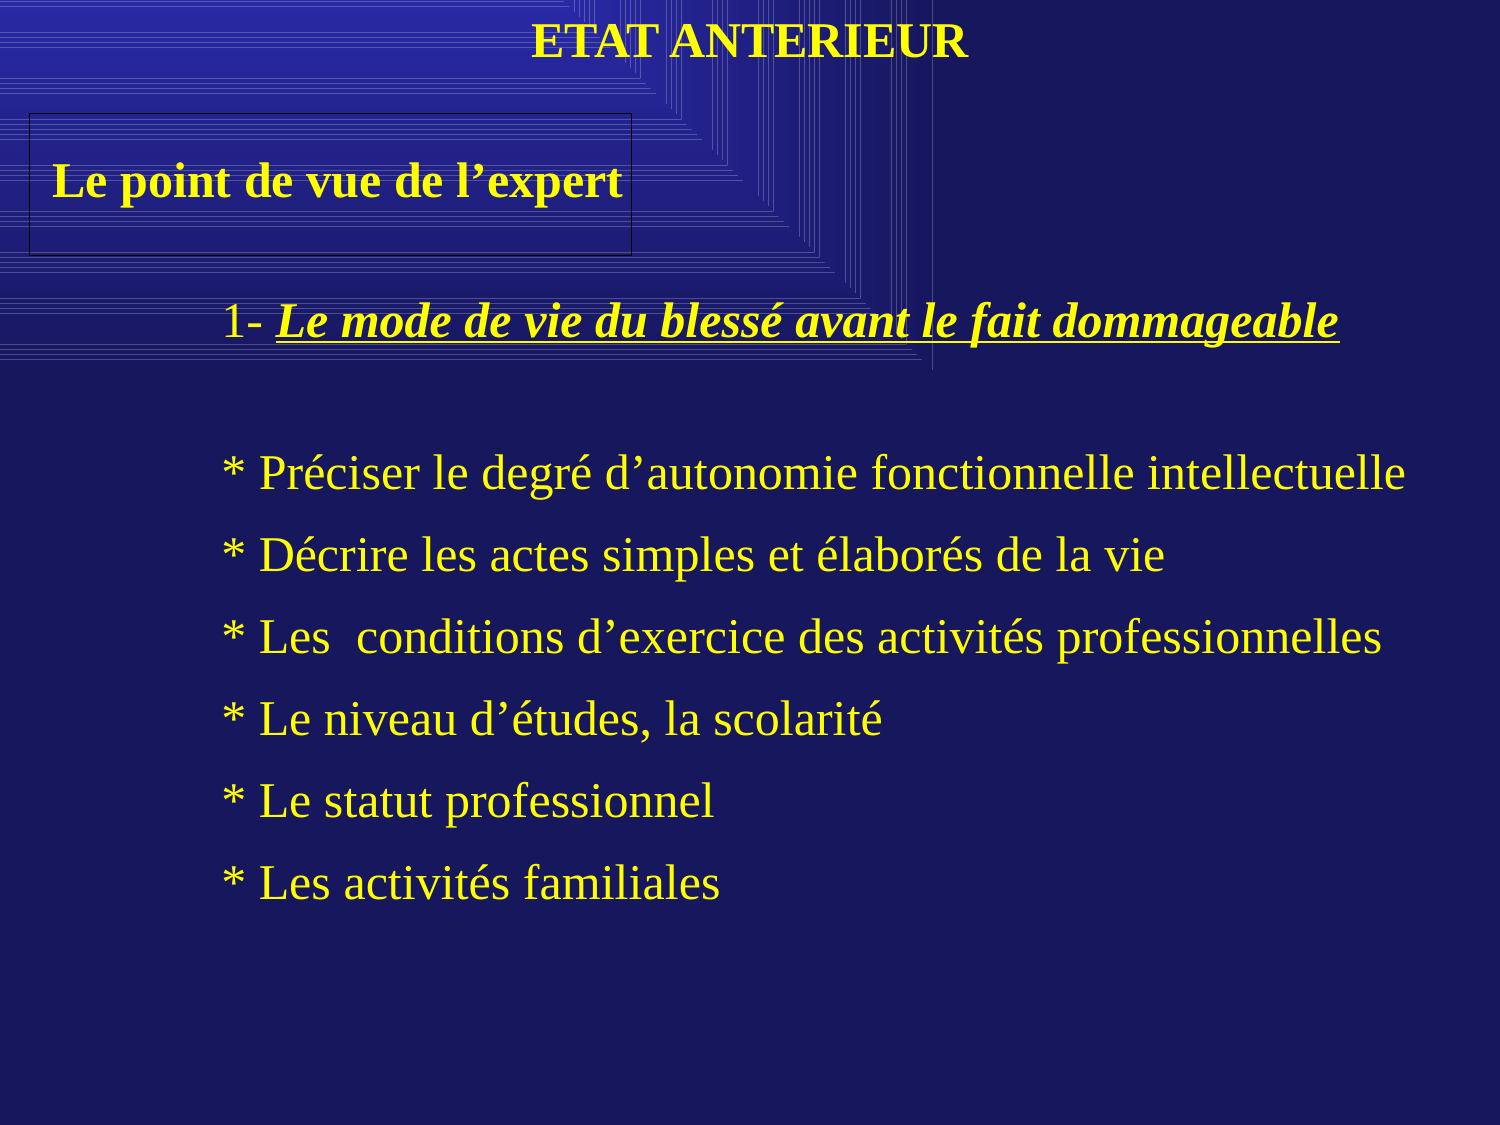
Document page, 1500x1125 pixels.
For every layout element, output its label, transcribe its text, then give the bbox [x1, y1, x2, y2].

list ETAT ANTERIEUR Le point de vue de l’expert 1- Le mode de vie du blessé avant le fait dommageable * Préciser le degré d’autonomie fonctionnelle intellectuelle * Décrire les actes simples et élaborés de la vie * Les conditions d’exercice des activités professionnelles * Le niveau d’études, la scolarité * Le statut professionnel * Les activités familiales [0, 0, 1500, 1125]
text_box [29, 113, 632, 256]
